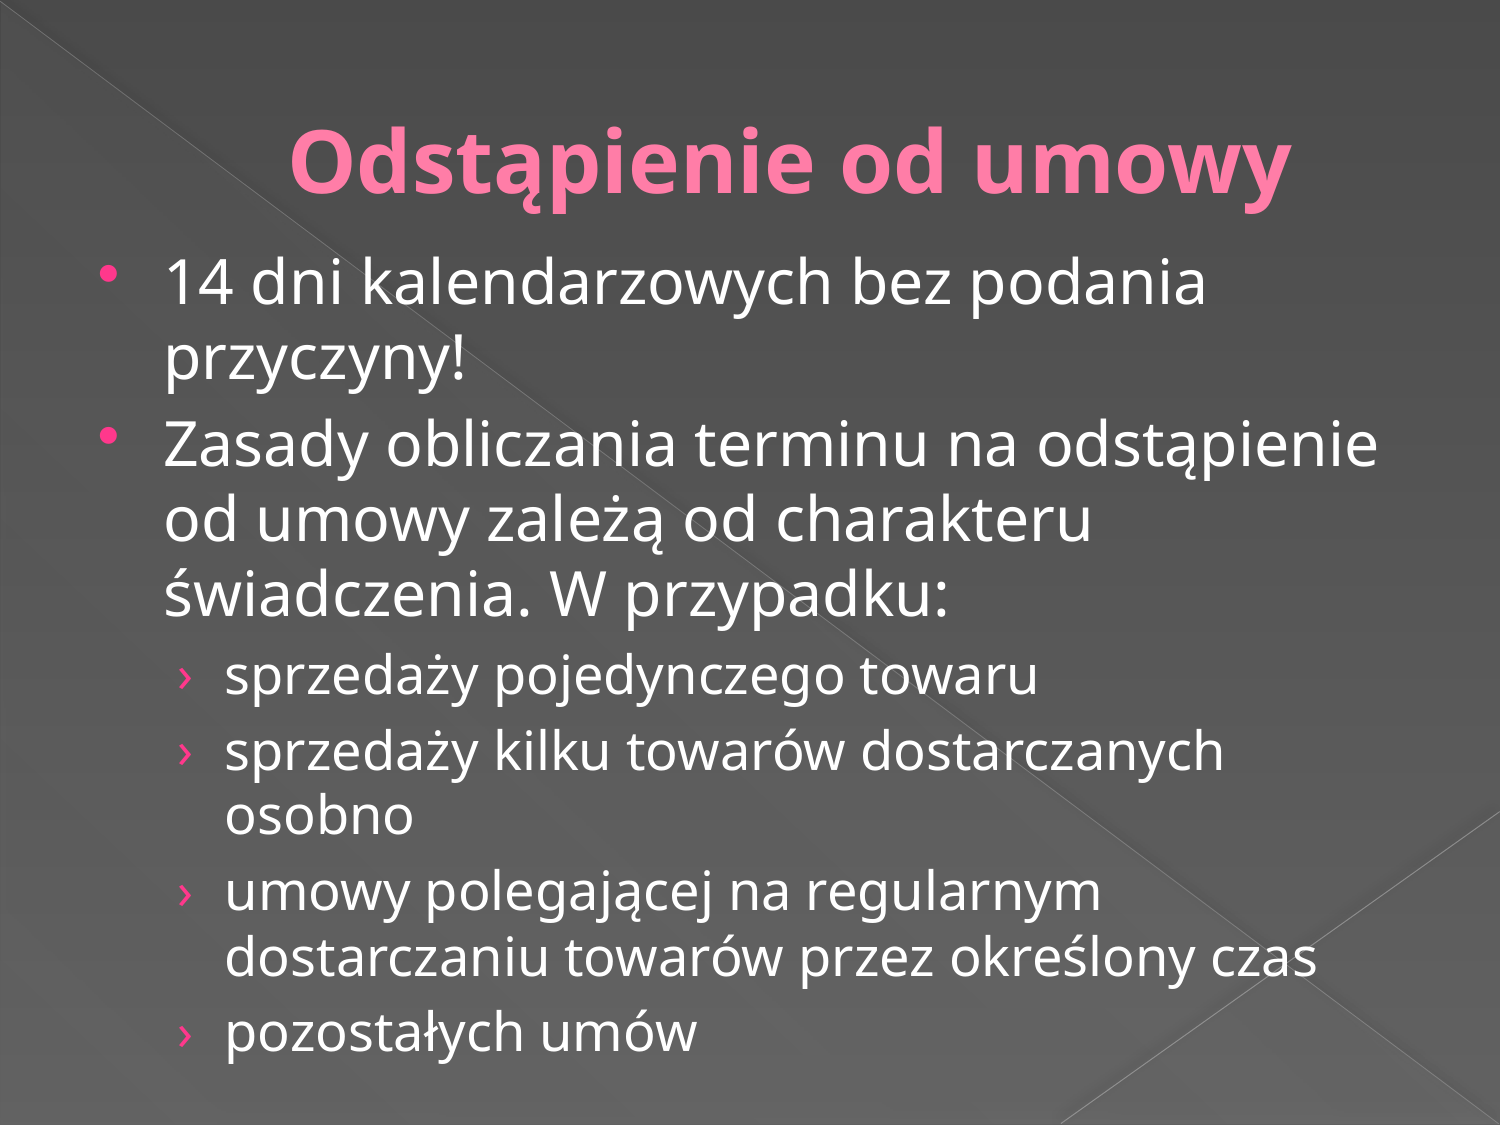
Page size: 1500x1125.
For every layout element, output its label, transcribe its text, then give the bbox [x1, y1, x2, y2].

list 14 dni kalendarzowych bez podania przyczyny! Zasady obliczania terminu na odstąpienie od umowy zależą od charakteru świadczenia. W przypadku: sprzedaży pojedynczego towaru sprzedaży kilku towarów dostarczanych osobno umowy polegającej na regularnym dostarczaniu towarów przez określony czas pozostałych umów [75, 234, 1425, 1090]
title Odstąpienie od umowy [75, 43, 1425, 234]
